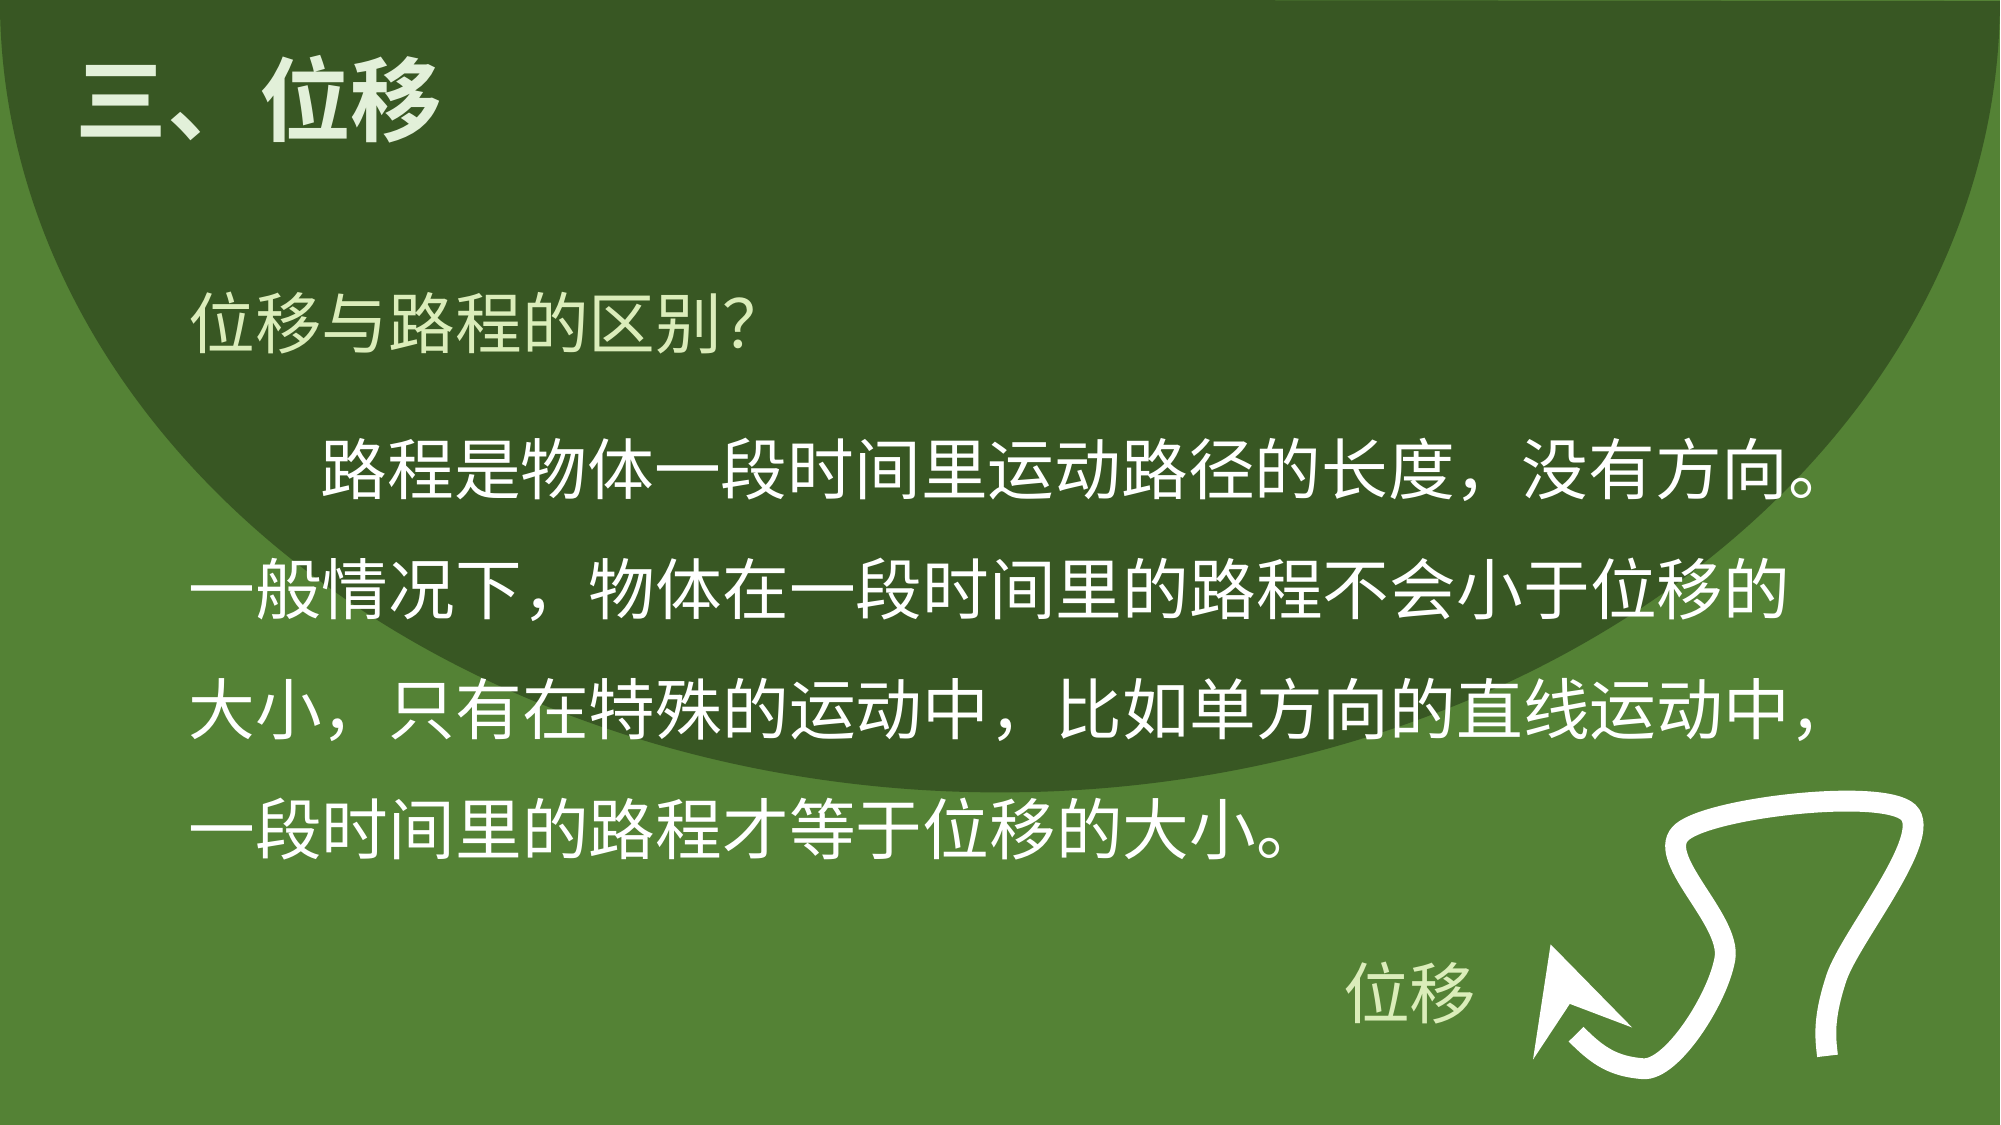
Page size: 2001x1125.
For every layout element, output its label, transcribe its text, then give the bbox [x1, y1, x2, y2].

text_box 位移 [1328, 944, 1525, 1039]
text_box [0, 0, 2000, 448]
text_box [1538, 800, 1915, 1070]
text_box 路程是物体一段时间里运动路径的长度，没有方向。一般情况下，物体在一段时间里的路程不会小于位移的大小，只有在特殊的运动中，比如单方向的直线运动中，一段时间里的路程才等于位移的大小。 [173, 380, 1827, 876]
text_box 位移与路程的区别？ [173, 234, 865, 369]
text_box 三、位移 [25, 35, 493, 160]
